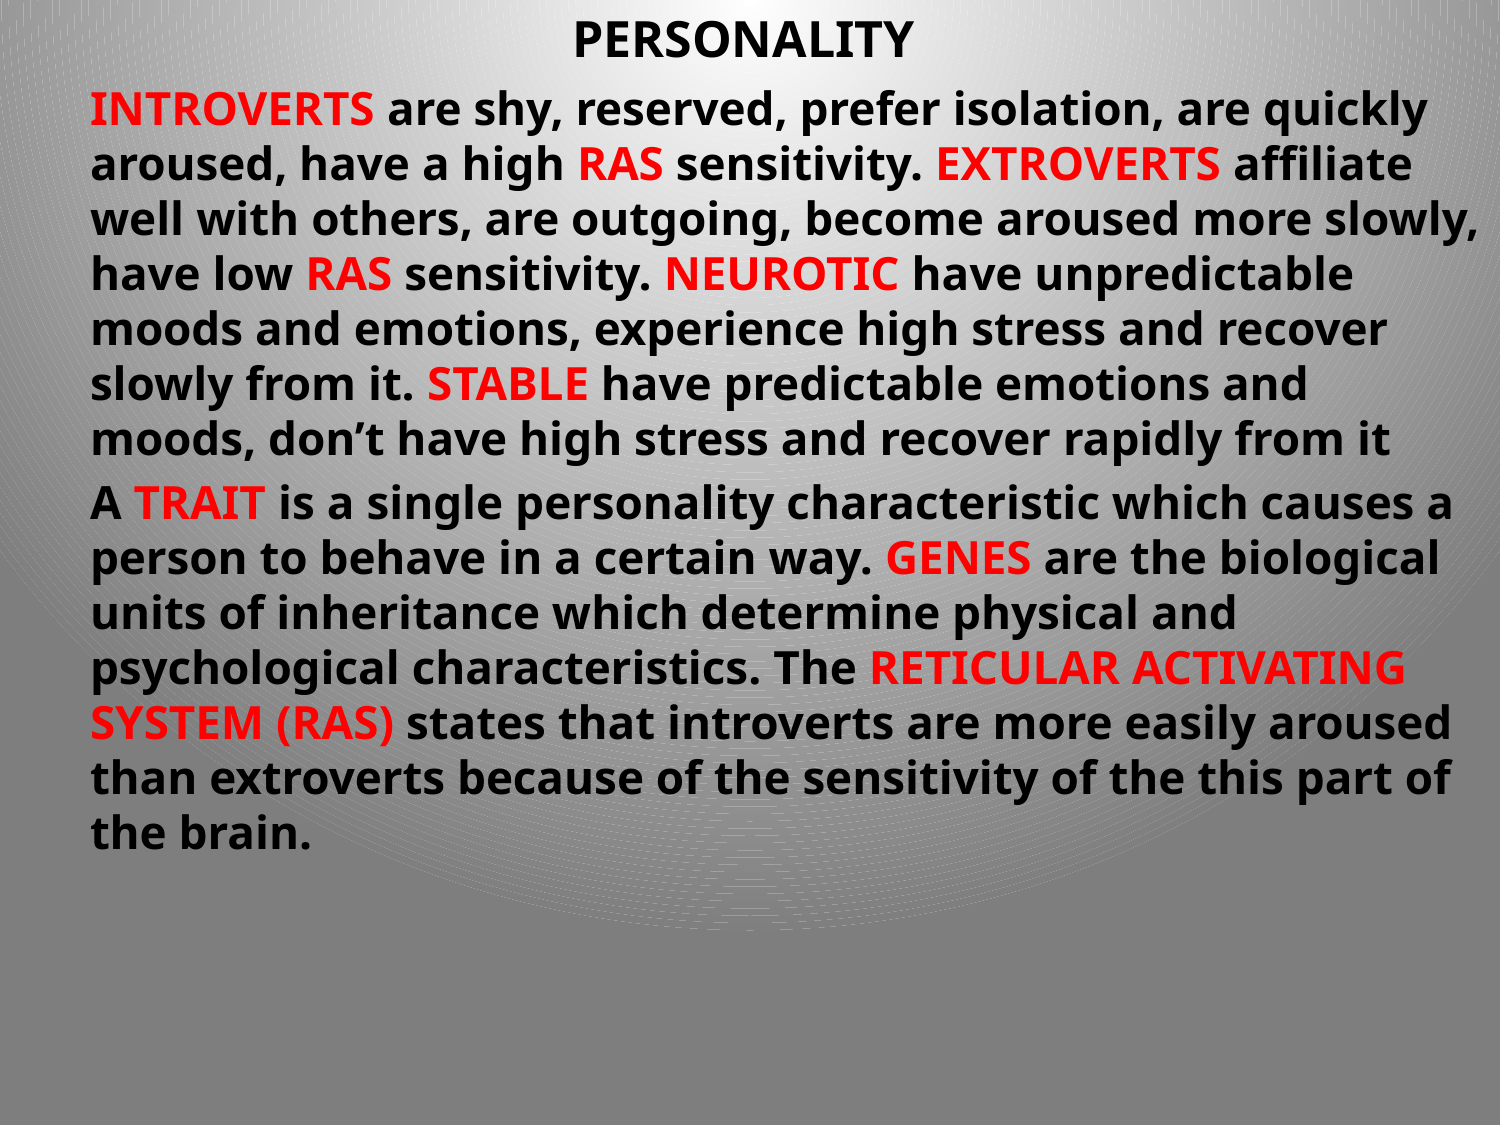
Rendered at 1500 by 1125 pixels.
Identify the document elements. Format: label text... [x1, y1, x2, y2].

list PERSONALITY INTROVERTS are shy, reserved, prefer isolation, are quickly aroused, have a high RAS sensitivity. EXTROVERTS affiliate well with others, are outgoing, become aroused more slowly, have low RAS sensitivity. NEUROTIC have unpredictable moods and emotions, experience high stress and recover slowly from it. STABLE have predictable emotions and moods, don’t have high stress and recover rapidly from it A TRAIT is a single personality characteristic which causes a person to behave in a certain way. GENES are the biological units of inheritance which determine physical and psychological characteristics. The RETICULAR ACTIVATING SYSTEM (RAS) states that introverts are more easily aroused than extroverts because of the sensitivity of the this part of the brain. [0, 0, 1500, 1125]
